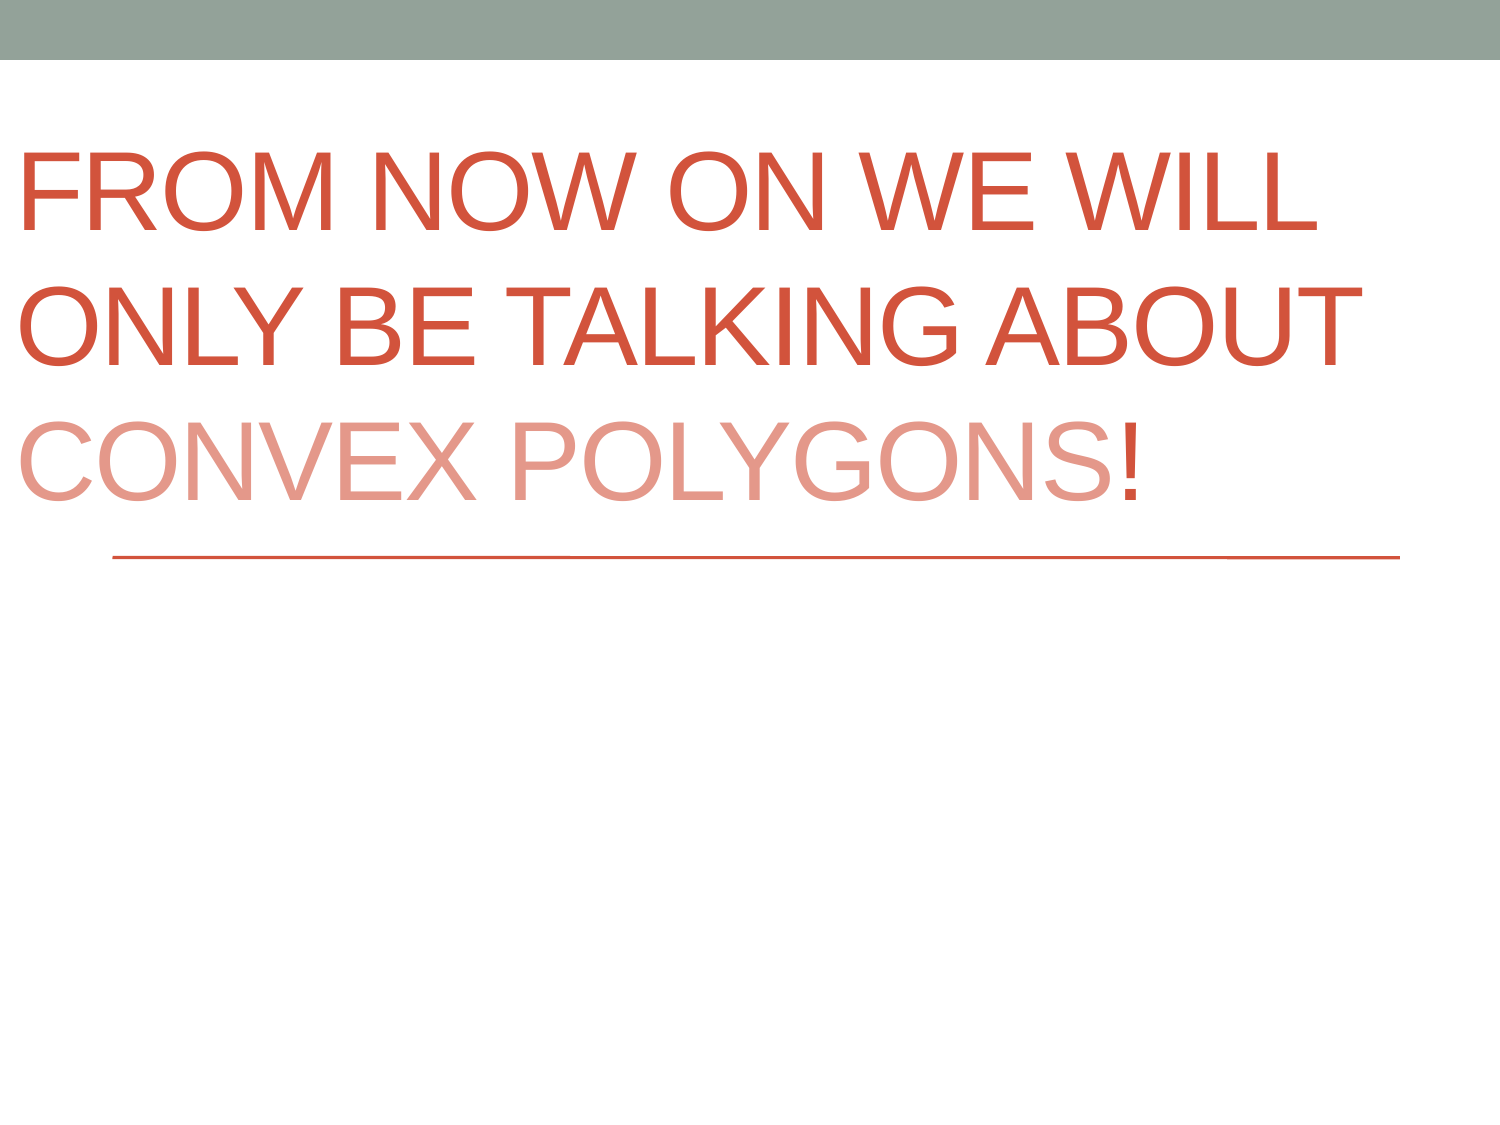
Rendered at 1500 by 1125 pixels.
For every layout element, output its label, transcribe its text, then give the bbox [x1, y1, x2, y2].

title From now on we will only be talking about convex polygons! [0, 214, 1417, 531]
